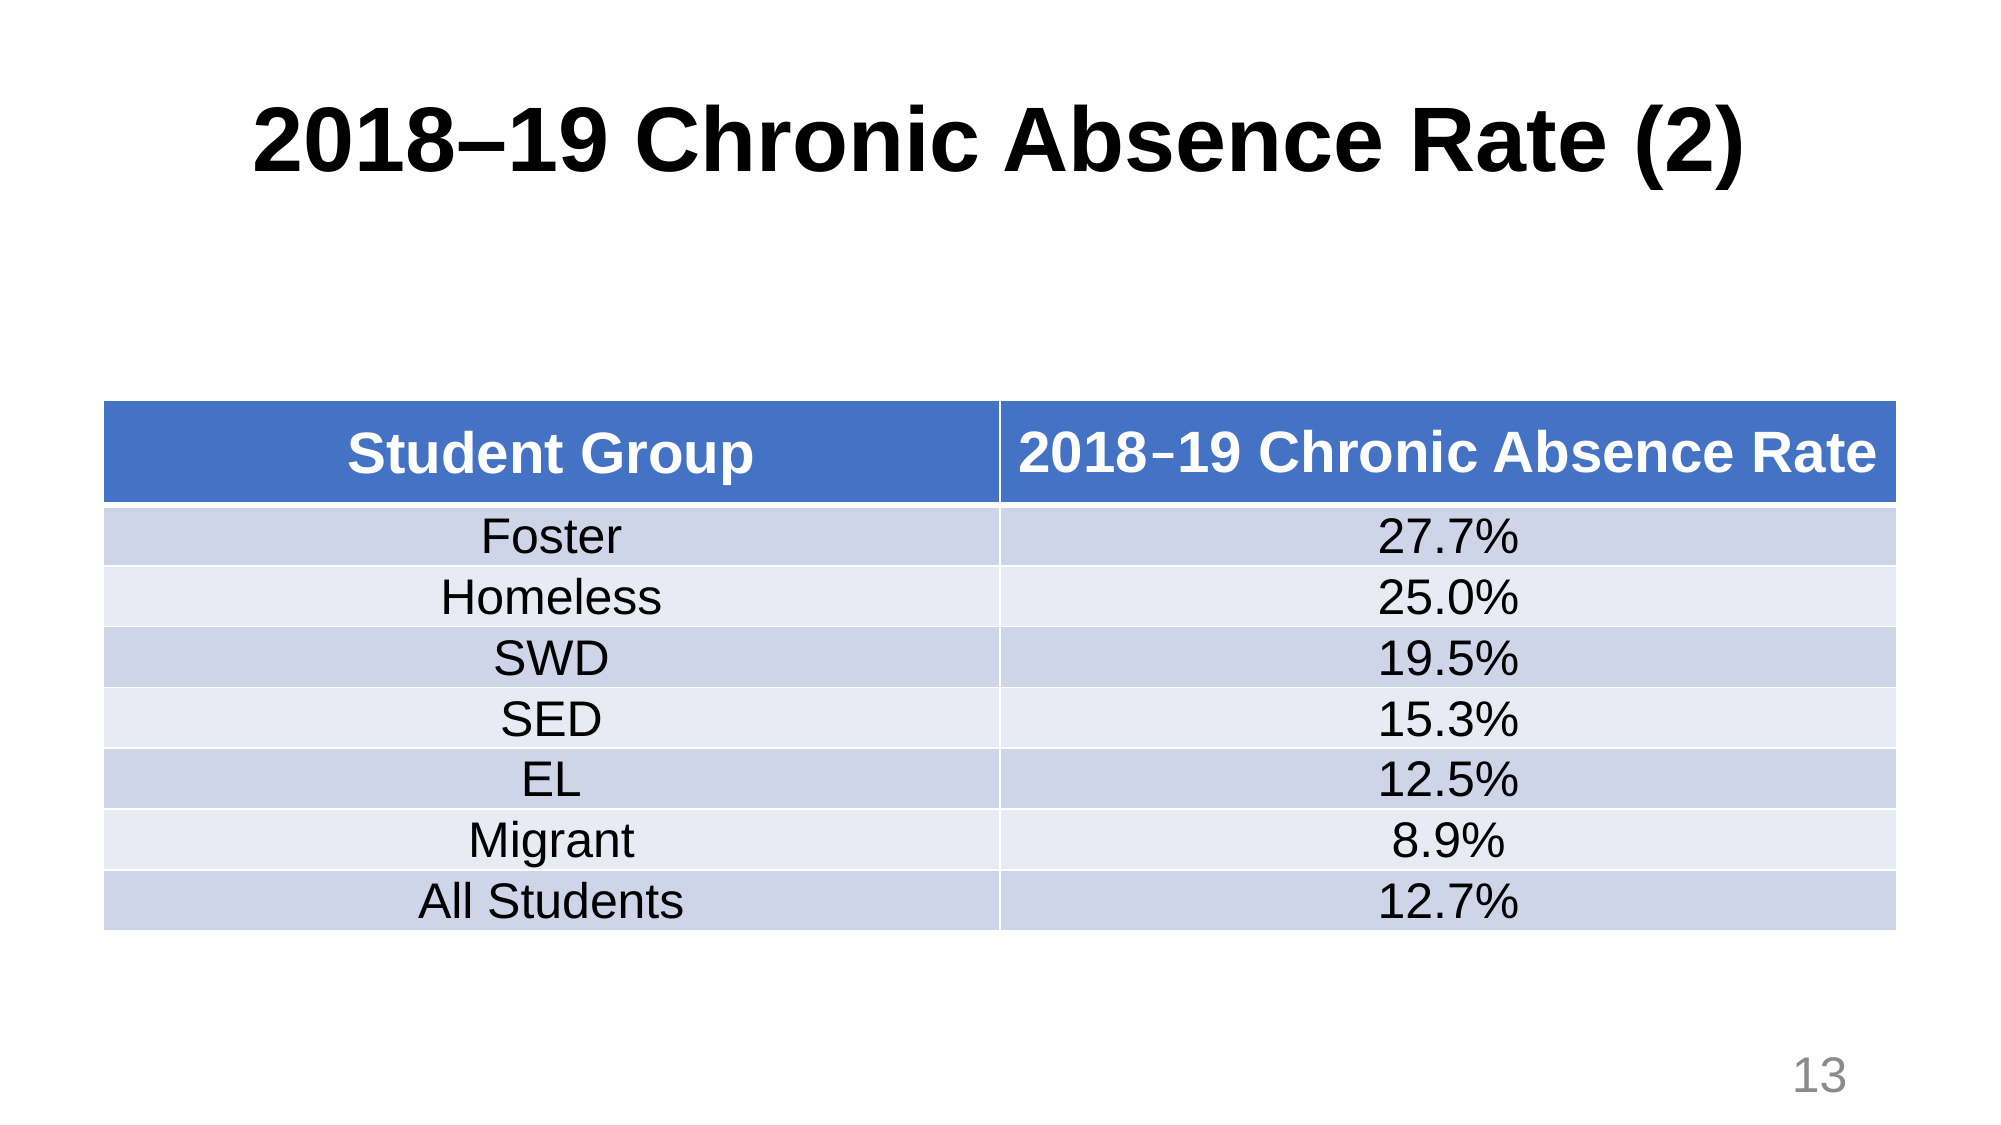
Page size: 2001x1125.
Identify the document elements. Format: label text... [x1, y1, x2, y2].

table_cell 15.3% [1001, 688, 1896, 747]
table_cell EL [104, 749, 999, 808]
table_cell SED [104, 688, 999, 747]
table_cell 8.9% [1001, 810, 1896, 869]
table_cell 25.0% [1001, 567, 1896, 626]
table_cell 12.5% [1001, 749, 1896, 808]
table_cell 12.7% [1001, 871, 1896, 930]
table_header Student Group [104, 401, 999, 502]
table_cell Homeless [104, 567, 999, 626]
table_cell 27.7% [1001, 508, 1896, 565]
table_cell Foster [104, 508, 999, 565]
table_cell Migrant [104, 810, 999, 869]
title 2018–19 Chronic Absence Rate (2) [0, 0, 2000, 271]
table_cell SWD [104, 627, 999, 687]
table_cell All Students [104, 871, 999, 930]
table_header 2018–19 Chronic Absence Rate [1001, 401, 1896, 502]
table_cell 19.5% [1001, 627, 1896, 687]
slide_number 13 [1412, 1042, 1863, 1103]
